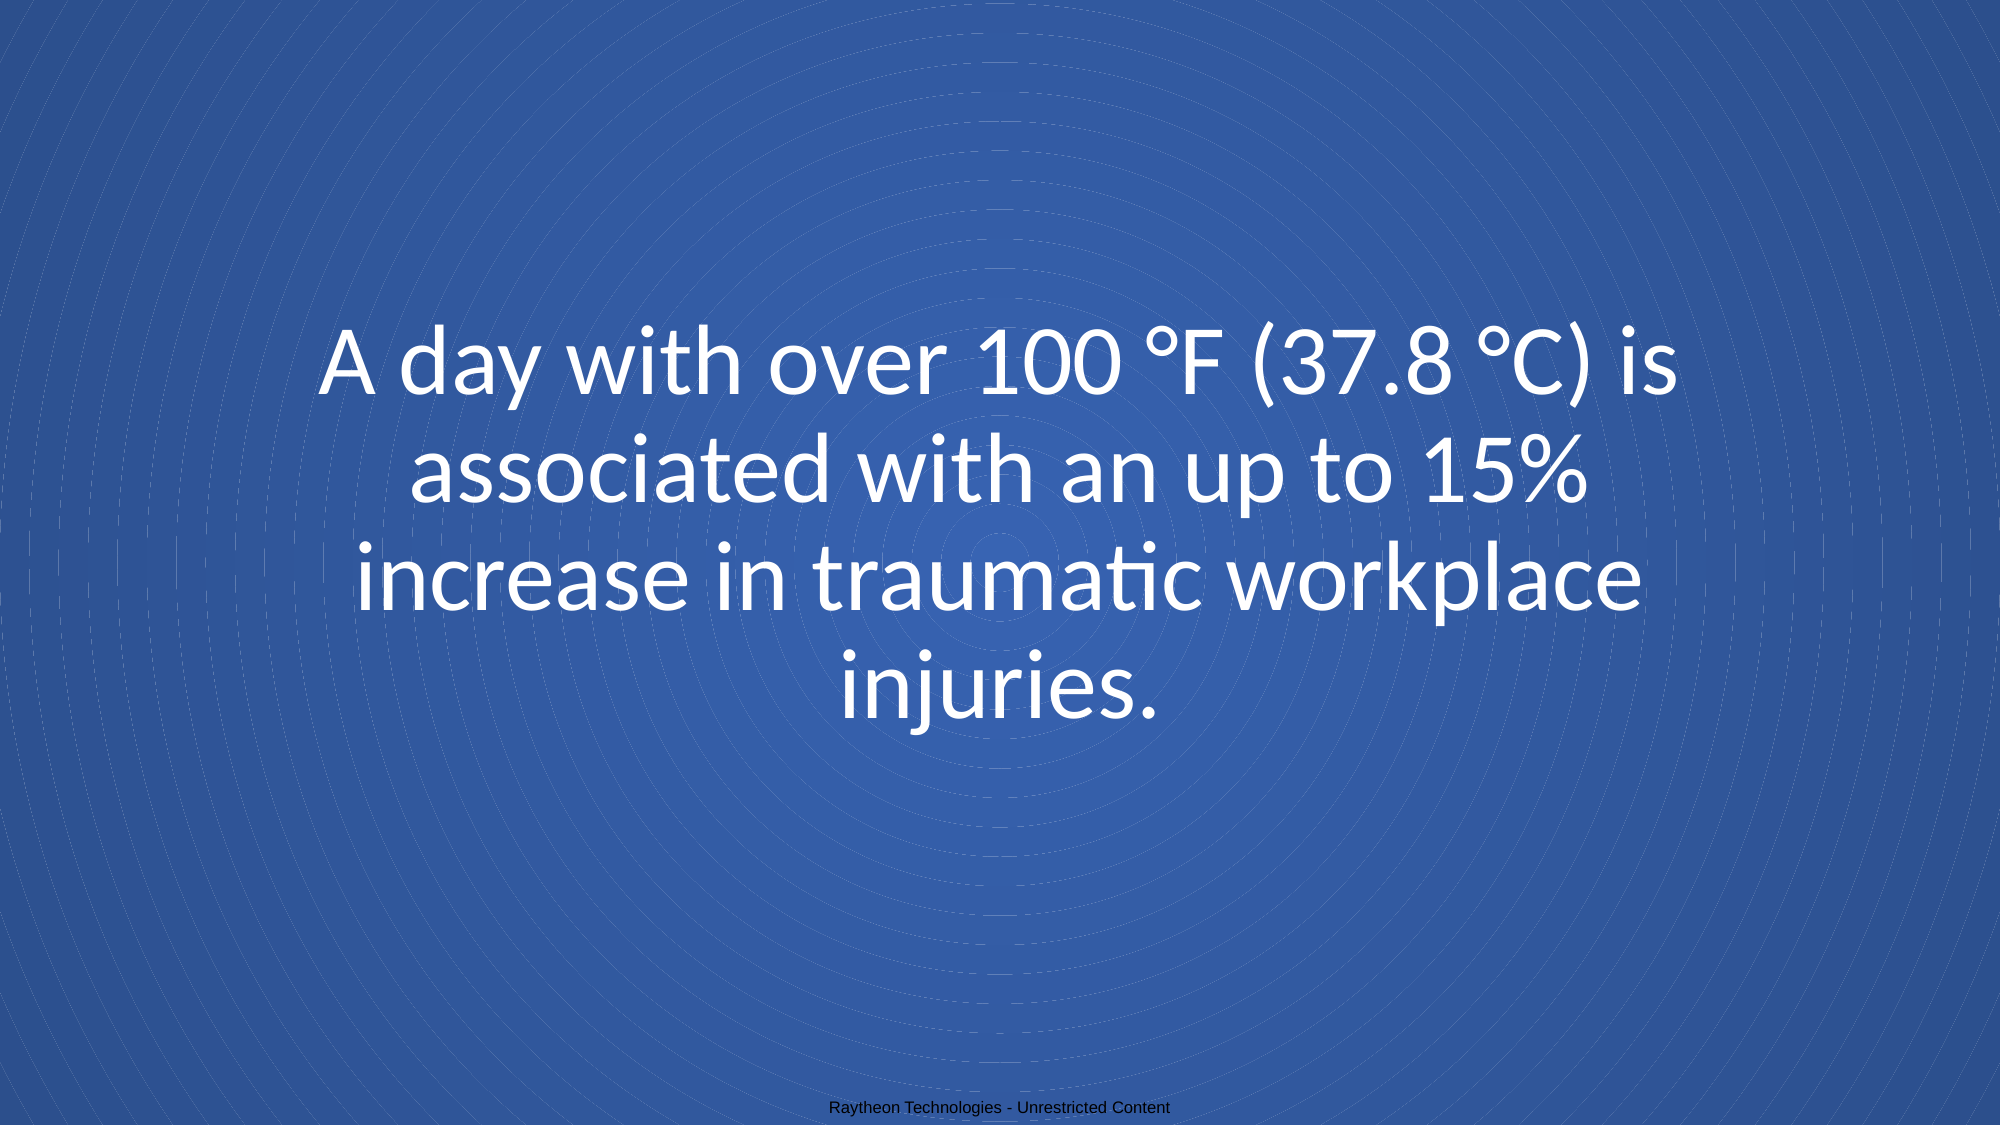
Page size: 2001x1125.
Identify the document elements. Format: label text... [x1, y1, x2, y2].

title A day with over 100 °F (37.8 °C) is associated with an up to 15% increase in traumatic workplace injuries. [285, 301, 1715, 519]
text_box Raytheon Technologies - Unrestricted Content [814, 1089, 1186, 1125]
